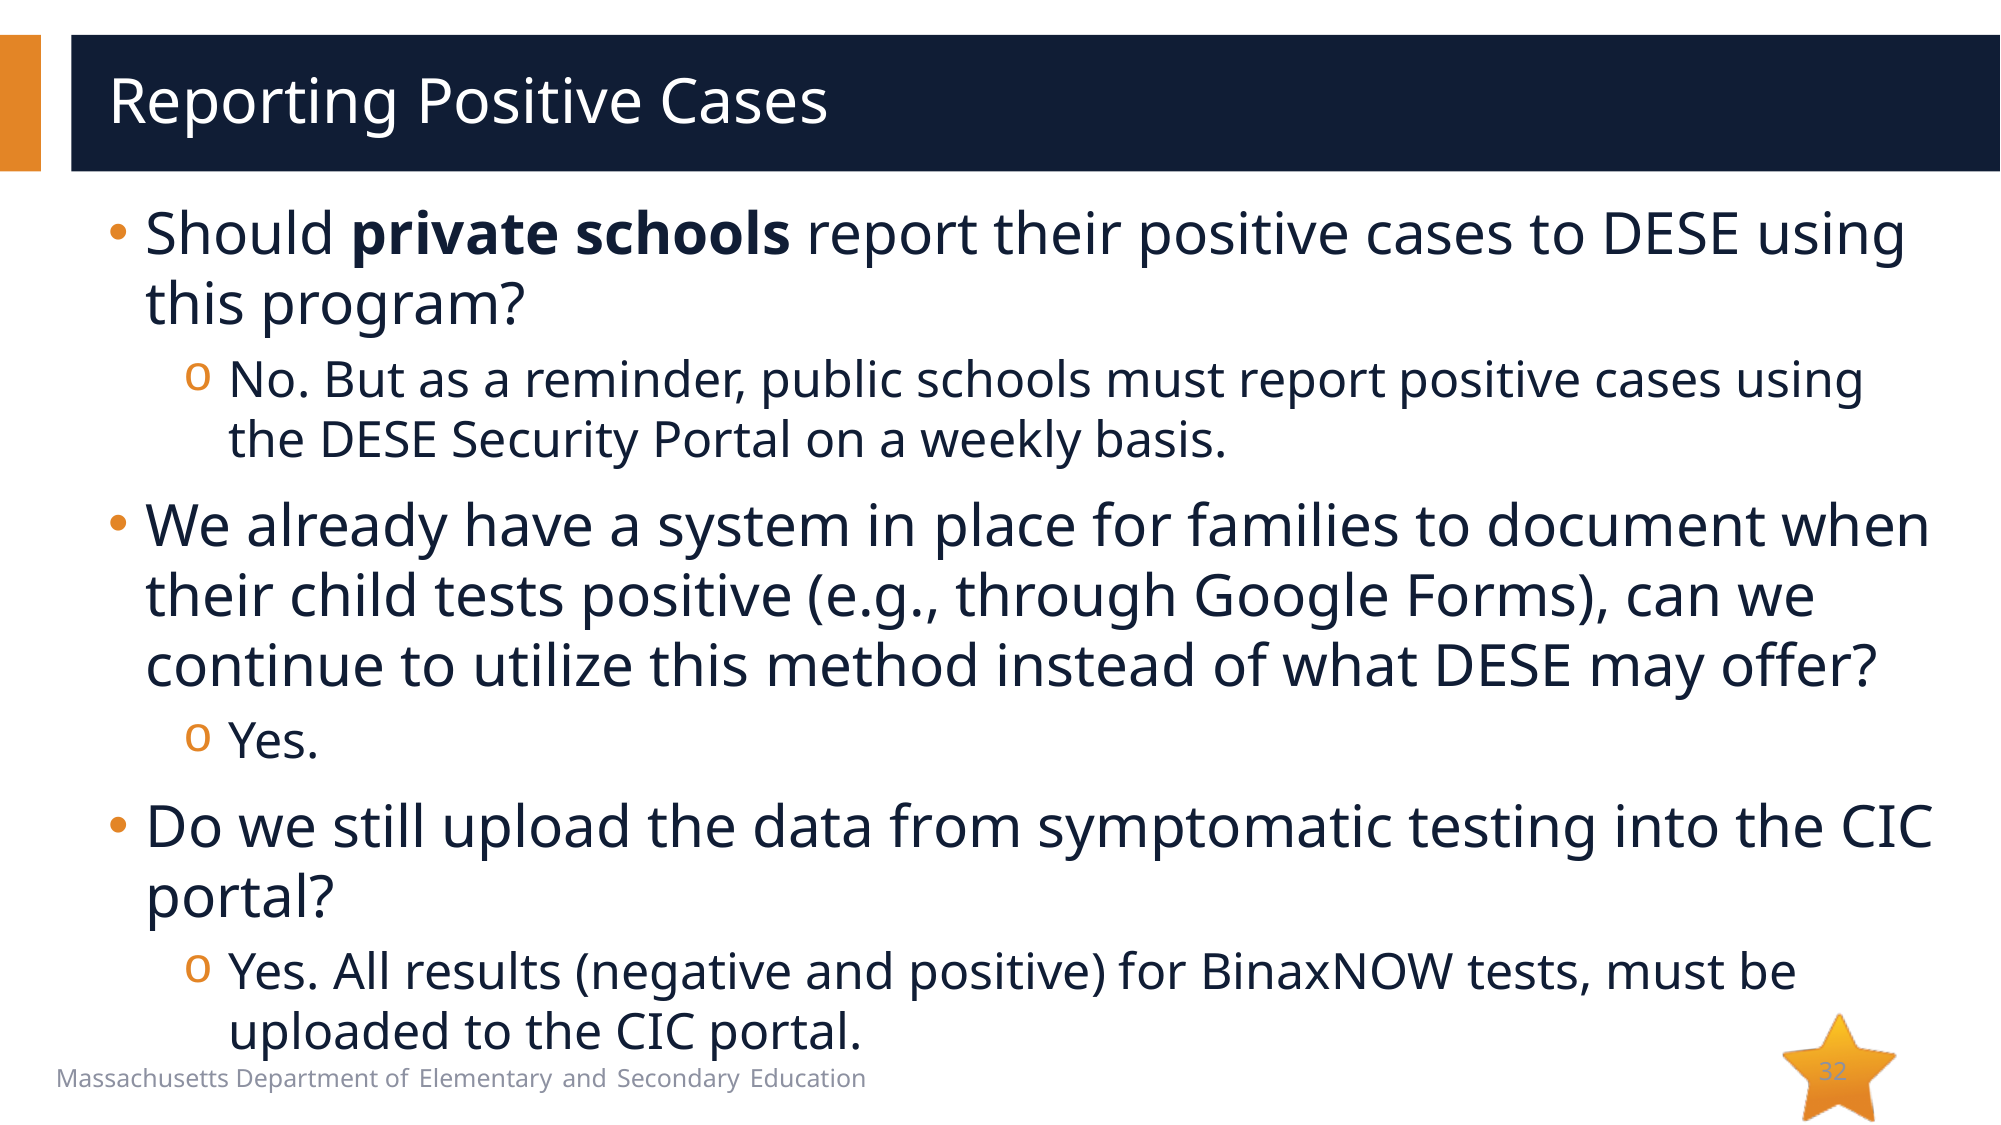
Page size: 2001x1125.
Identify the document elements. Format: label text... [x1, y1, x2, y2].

list Should private schools report their positive cases to DESE using this program? No. But as a reminder, public schools must report positive cases using the DESE Security Portal on a weekly basis. We already have a system in place for families to document when their child tests positive (e.g., through Google Forms), can we continue to utilize this method instead of what DESE may offer? Yes. Do we still upload the data from symptomatic testing into the CIC portal? Yes. All results (negative and positive) for BinaxNOW tests, must be uploaded to the CIC portal. [93, 189, 1959, 1013]
picture [1773, 1013, 1909, 1125]
title Reporting Positive Cases [93, 47, 1959, 159]
slide_number 32 [1412, 1042, 1863, 1103]
